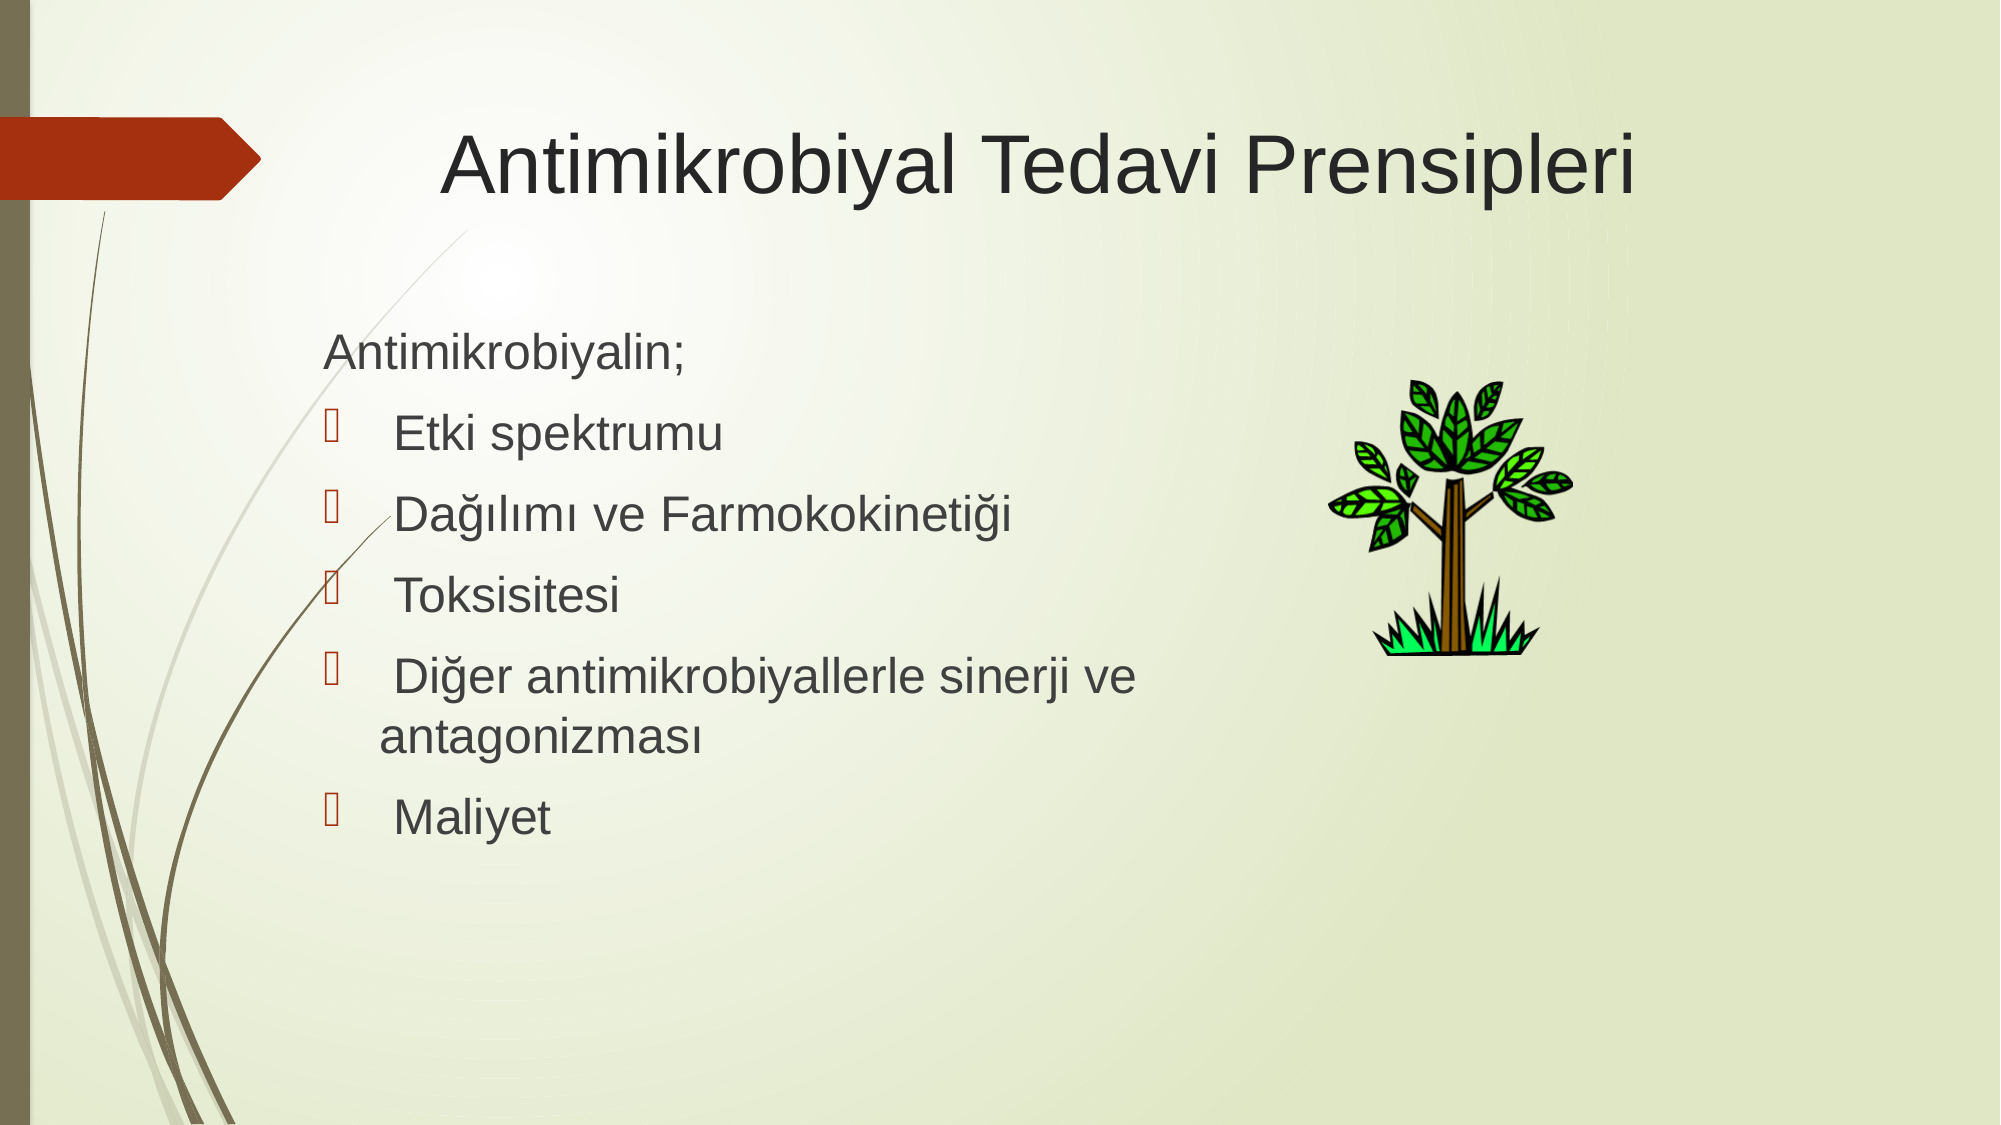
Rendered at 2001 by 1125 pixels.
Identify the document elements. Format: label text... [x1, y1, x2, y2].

title Antimikrobiyal Tedavi Prensipleri [425, 102, 1888, 313]
picture [1326, 379, 1573, 657]
list Antimikrobiyalin; Etki spektrumu Dağılımı ve Farmokokinetiği Toksisitesi Diğer antimikrobiyallerle sinerji ve antagonizması Maliyet [308, 312, 1183, 933]
